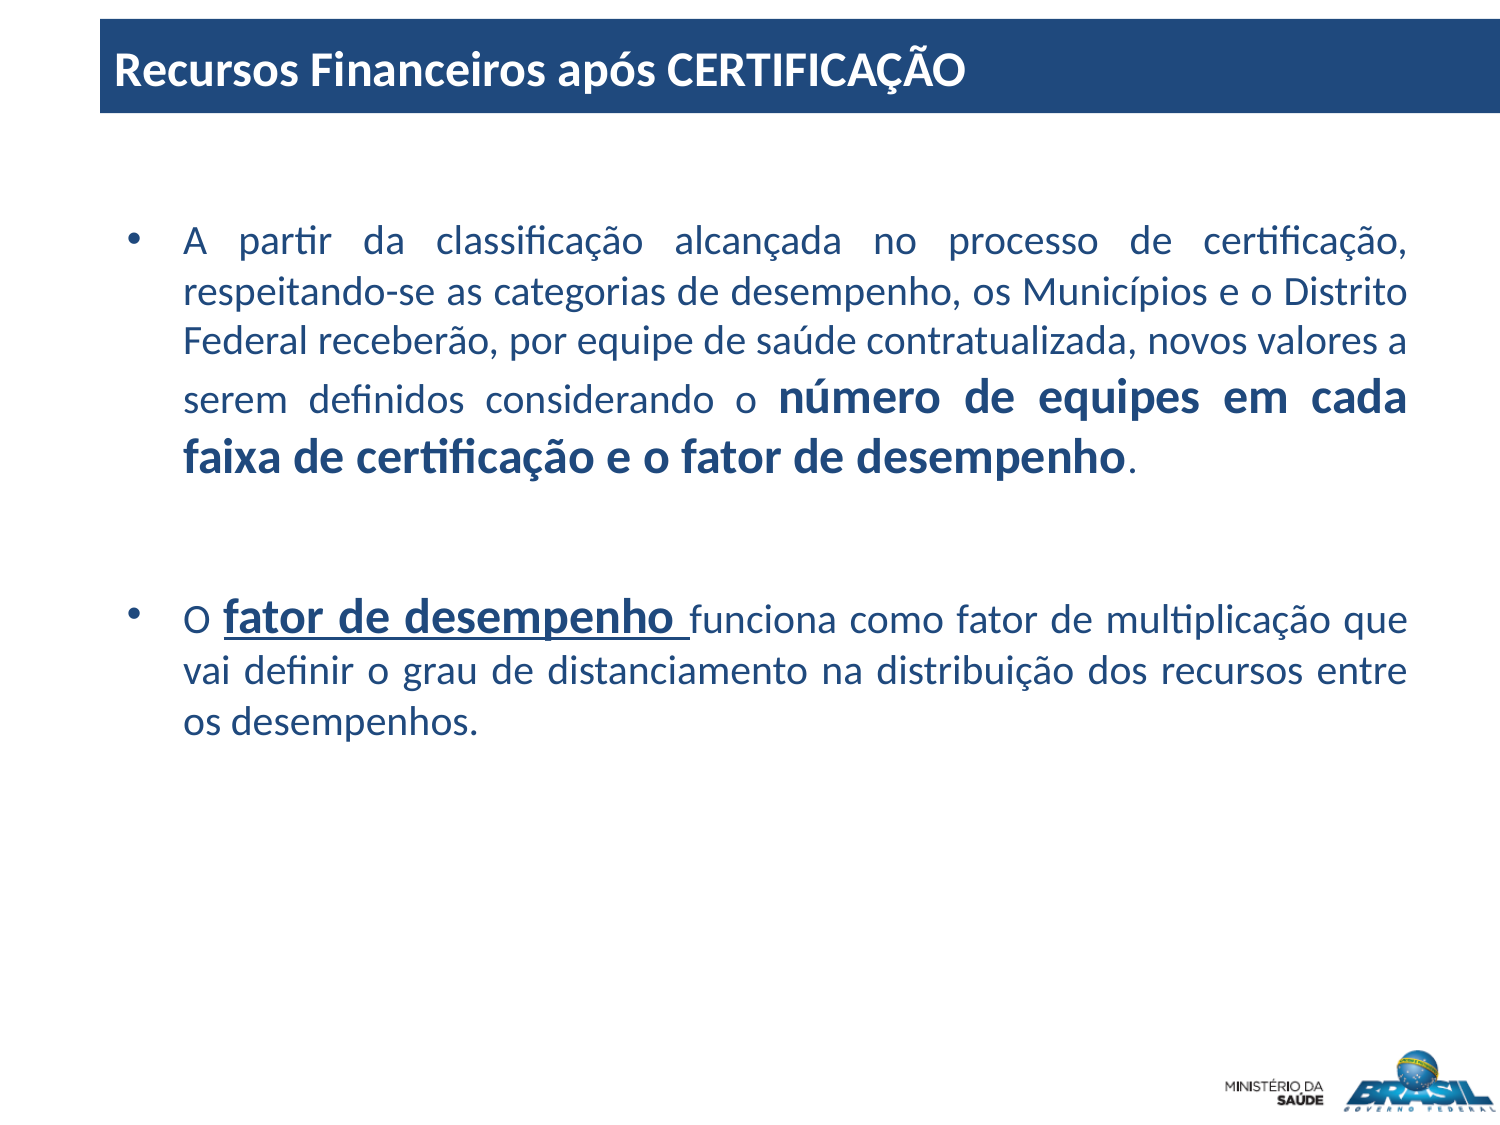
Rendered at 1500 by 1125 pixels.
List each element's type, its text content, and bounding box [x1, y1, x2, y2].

text_box A partir da classificação alcançada no processo de certificação, respeitando-se as categorias de desempenho, os Municípios e o Distrito Federal receberão, por equipe de saúde contratualizada, novos valores a serem definidos considerando o número de equipes em cada faixa de certificação e o fator de desempenho. O fator de desempenho funciona como fator de multiplicação que vai definir o grau de distanciamento na distribuição dos recursos entre os desempenhos. [112, 205, 1424, 801]
text_box Recursos Financeiros após CERTIFICAÇÃO [100, 18, 1500, 114]
picture [1222, 1046, 1499, 1114]
